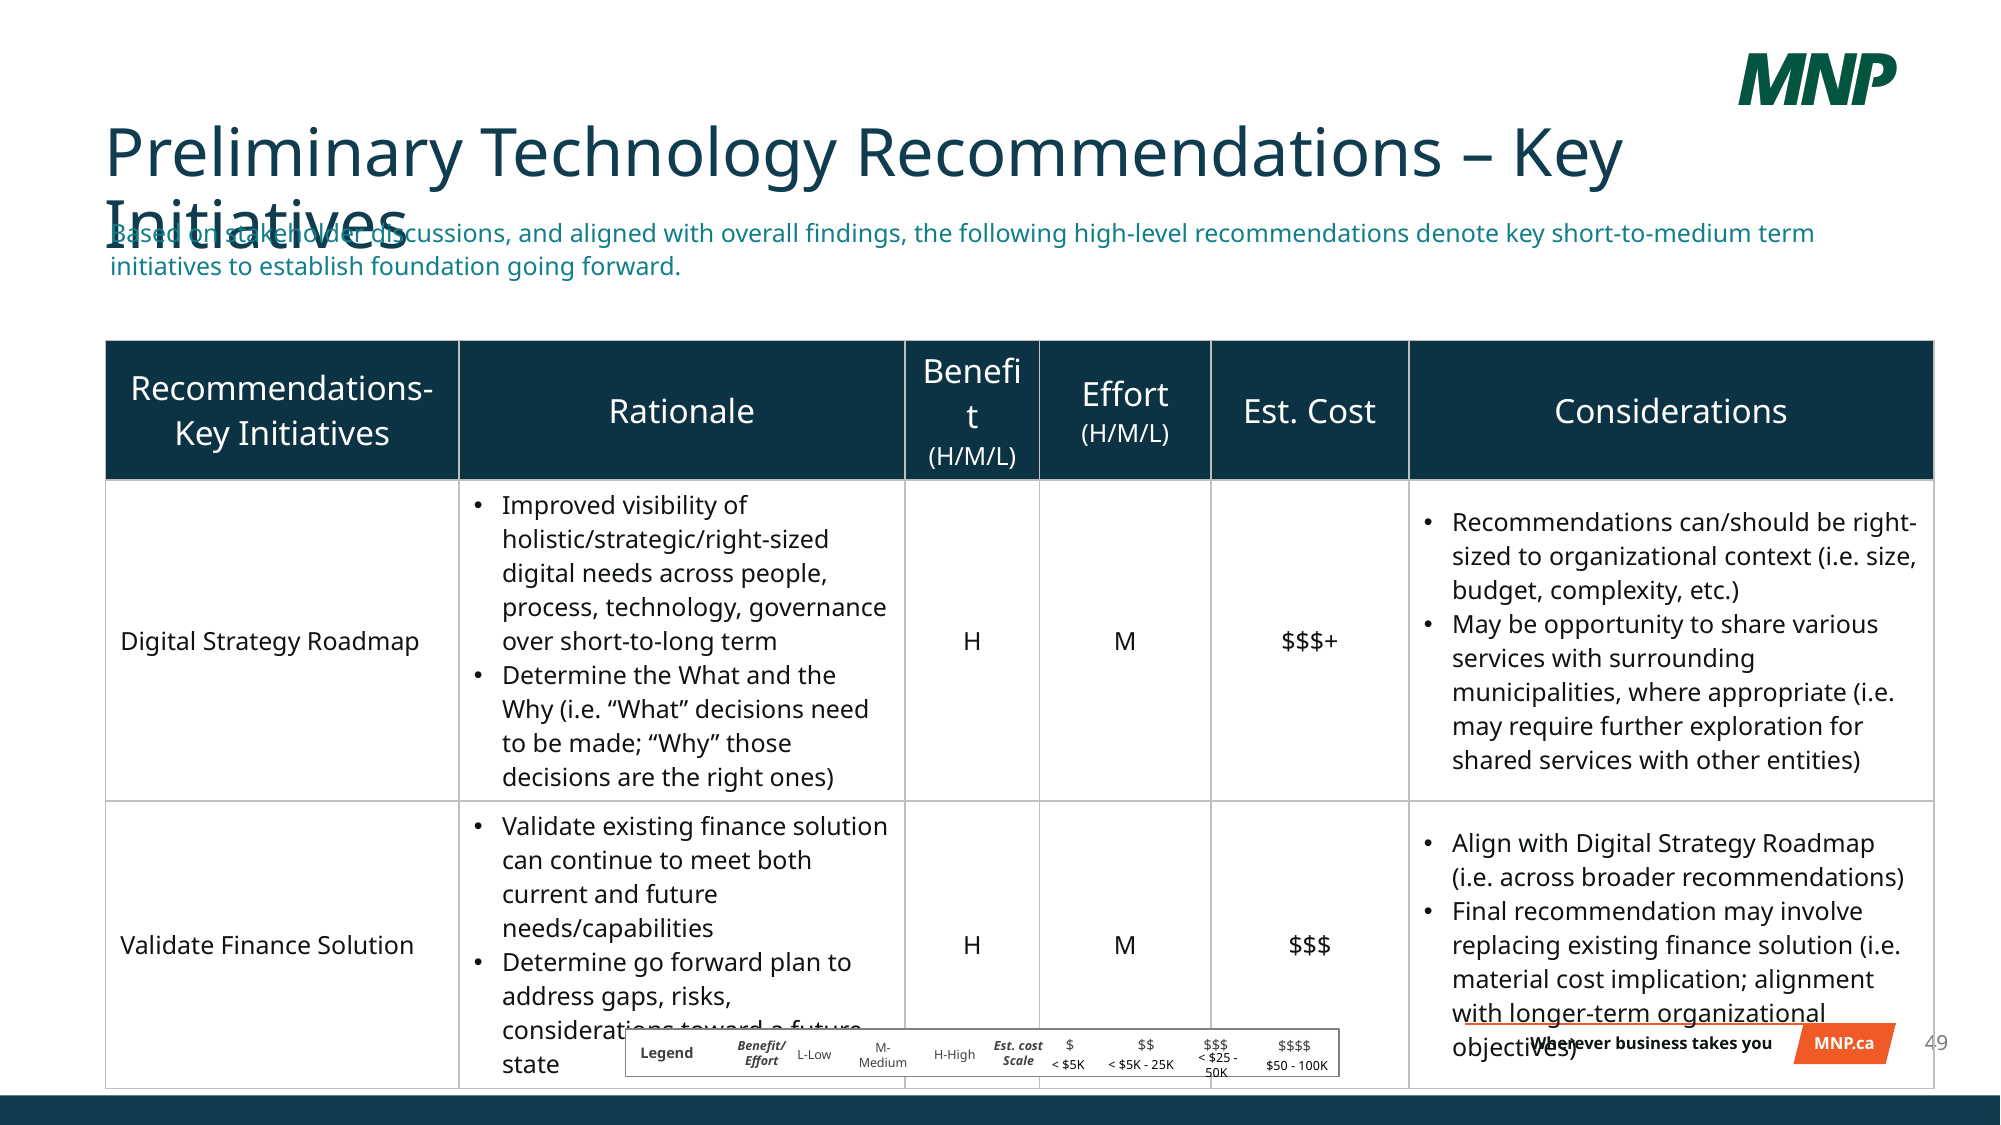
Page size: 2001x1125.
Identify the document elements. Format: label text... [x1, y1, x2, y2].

text_box $$$$ [1261, 1036, 1329, 1055]
table_cell M [1040, 481, 1210, 800]
table_cell H [906, 1077, 1039, 1088]
table_cell Digital Strategy Roadmap [106, 481, 458, 800]
table_cell Recommendations can/should be right-sized to organizational context (i.e. size, budget, complexity, etc.) May be opportunity to share various services with surrounding municipalities, where appropriate (i.e. may require further exploration for shared services with other entities) [1410, 481, 1933, 800]
table_cell Validate Finance Solution [106, 802, 458, 1088]
table_cell M [1040, 1077, 1210, 1088]
text_box L-Low [786, 1047, 843, 1063]
table_cell H [906, 802, 1039, 1029]
text_box $ [1056, 1035, 1084, 1054]
text_box $$ [1121, 1035, 1171, 1054]
text_box $50 - 100K [1255, 1057, 1339, 1074]
table_cell $$$ [1212, 802, 1408, 1088]
table_header Rationale [460, 341, 904, 479]
slide_number 49 [1935, 1023, 1978, 1065]
text_box M-Medium [852, 1039, 914, 1070]
table_header Est. Cost [1212, 341, 1408, 479]
table_header Recommendations- Key Initiatives [106, 341, 458, 479]
table_header Benefit (H/M/L) [906, 341, 1039, 479]
text_box < $5K [1039, 1054, 1097, 1075]
table_cell M [1040, 802, 1210, 1029]
text_box Benefit/Effort [736, 1038, 787, 1068]
picture [1733, 48, 1905, 109]
table_header Considerations [1410, 341, 1933, 479]
table_cell H [906, 481, 1039, 800]
table_cell $$$+ [1212, 481, 1408, 800]
text_box H-High [924, 1047, 986, 1063]
table_cell Improved visibility of holistic/strategic/right-sized digital needs across people, process, technology, governance over short-to-long term Determine the What and the Why (i.e. “What” decisions need to be made; “Why” those decisions are the right ones) [460, 481, 904, 800]
table_cell Align with Digital Strategy Roadmap (i.e. across broader recommendations) Final recommendation may involve replacing existing finance solution (i.e. material cost implication; alignment with longer-term organizational objectives) [1410, 802, 1933, 1088]
text_box < $5K - 25K [1102, 1053, 1176, 1076]
table_cell Validate existing finance solution can continue to meet both current and future needs/capabilities Determine go forward plan to address gaps, risks, considerations toward a future-state [460, 802, 904, 1088]
text_box Based on stakeholder discussions, and aligned with overall findings, the following high-level recommendations denote key short-to-medium term initiatives to establish foundation going forward. [95, 206, 1886, 271]
text_box $$$ [1186, 1036, 1246, 1054]
text_box Legend [625, 1029, 1339, 1077]
title Preliminary Technology Recommendations – Key Initiatives [104, 118, 1896, 192]
text_box < $25 - 50K [1182, 1050, 1251, 1080]
text_box Est. cost Scale [990, 1038, 1047, 1067]
table_header Effort (H/M/L) [1040, 341, 1210, 479]
